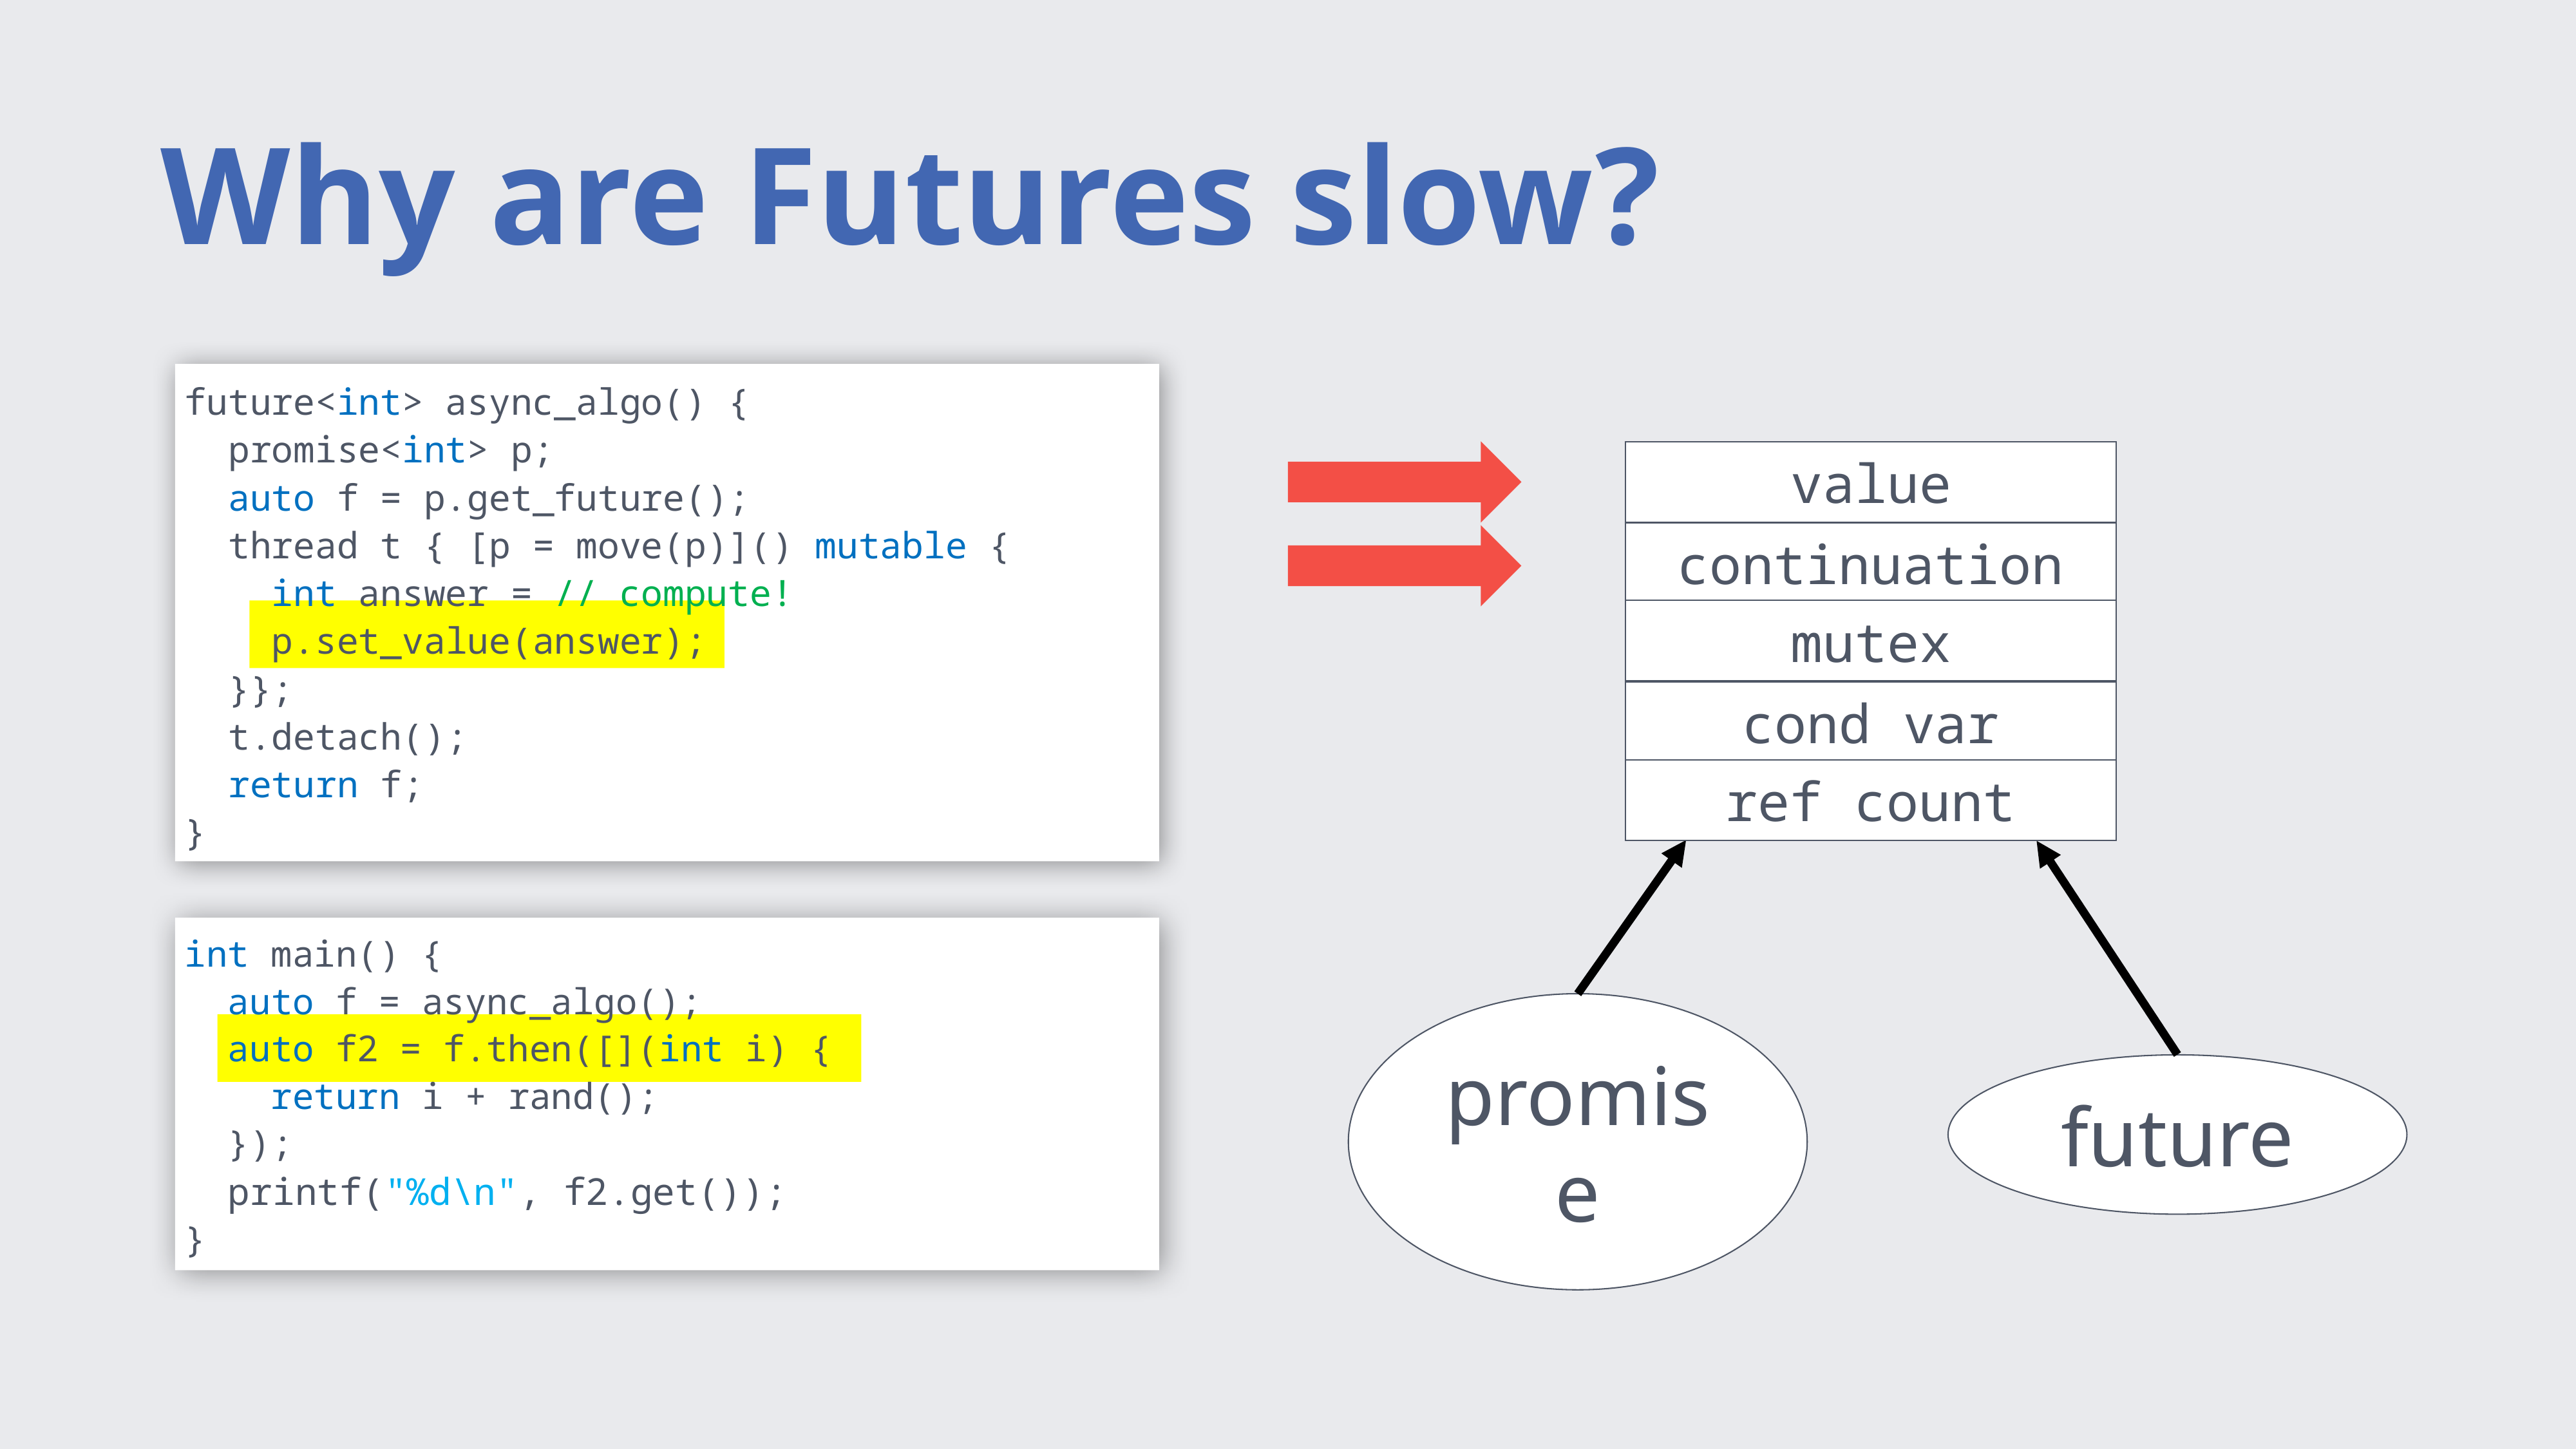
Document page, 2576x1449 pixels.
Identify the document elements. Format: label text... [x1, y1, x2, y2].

text_box future<int> async_algo() { promise<int> p; auto f = p.get_future(); thread t { [p = move(p)]() mutable { int answer = // compute! p.set_value(answer); }}; t.detach(); return f; } [175, 365, 1159, 863]
text_box [1287, 441, 1522, 523]
text_box [1287, 525, 1522, 607]
text_box cond var [1625, 681, 2117, 759]
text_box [1577, 840, 1687, 1062]
text_box int main() { auto f = async_algo(); auto f2 = f.then([](int i) { return i + rand(); }); printf("%d\n", f2.get()); } [175, 916, 1159, 1270]
text_box mutex [1625, 600, 2117, 681]
title Why are Futures slow? [160, 109, 2415, 305]
text_box continuation [1625, 523, 2117, 600]
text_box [2036, 840, 2178, 1055]
text_box value [1625, 441, 2117, 522]
text_box future [1947, 1054, 2407, 1215]
text_box ref count [1625, 759, 2117, 840]
text_box promise [1348, 994, 1808, 1290]
